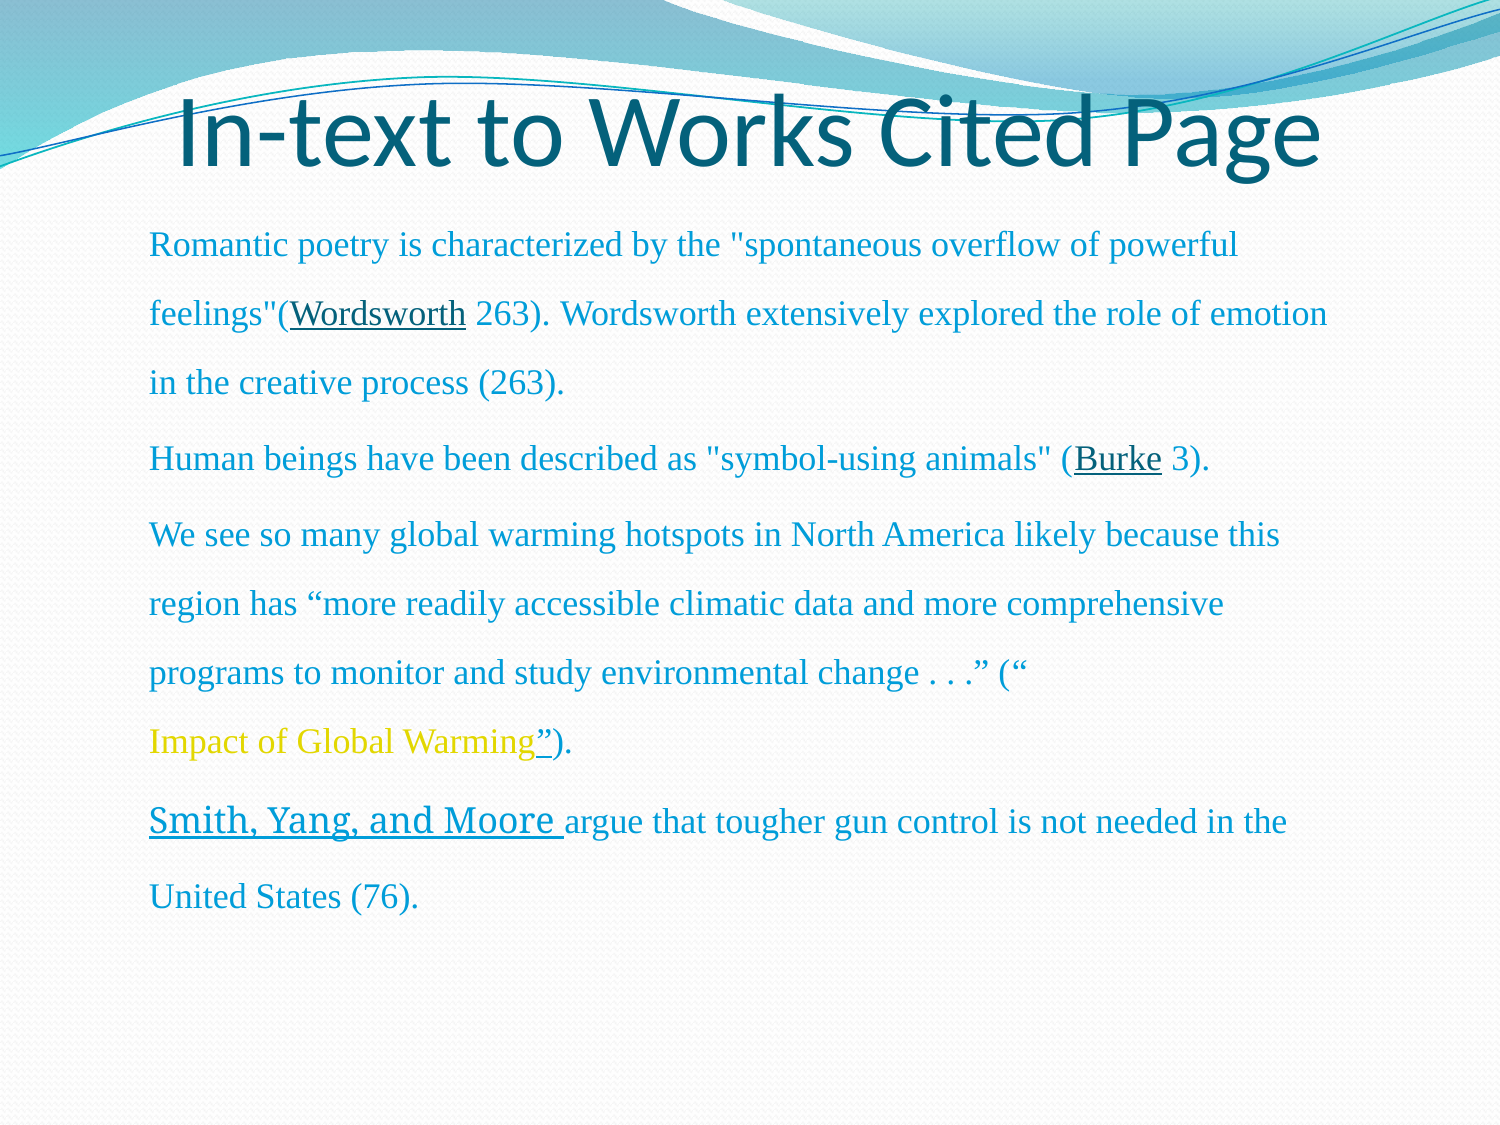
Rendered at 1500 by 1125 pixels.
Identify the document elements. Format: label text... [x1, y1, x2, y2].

title In-text to Works Cited Page [112, 0, 1388, 188]
list Romantic poetry is characterized by the "spontaneous overflow of powerful feelings"(Wordsworth 263). Wordsworth extensively explored the role of emotion in the creative process (263). Human beings have been described as "symbol-using animals" (Burke 3). We see so many global warming hotspots in North America likely because this region has “more readily accessible climatic data and more comprehensive programs to monitor and study environmental change . . .” (“Impact of Global Warming”). Smith, Yang, and Moore argue that tougher gun control is not needed in the United States (76). [87, 187, 1363, 938]
